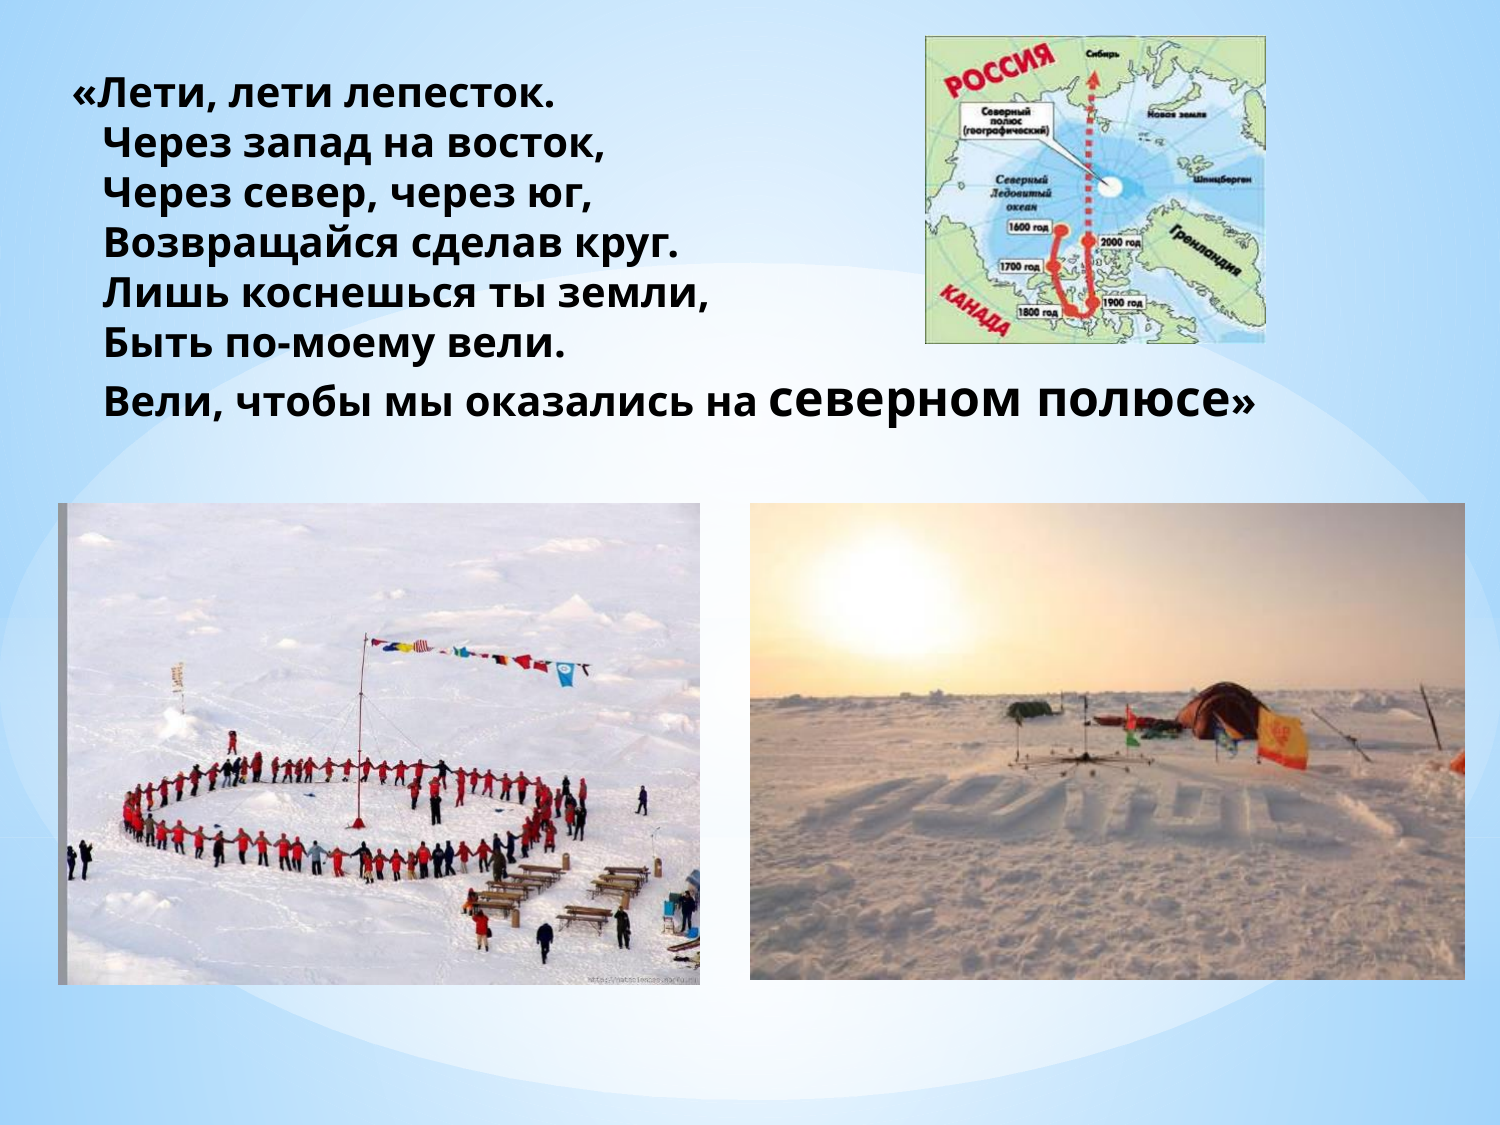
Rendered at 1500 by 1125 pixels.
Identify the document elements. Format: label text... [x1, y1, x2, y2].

picture [749, 503, 1466, 980]
picture [925, 34, 1266, 345]
title «Лети, лети лепесток. Через запад на восток, Через север, через юг, Возвращайся сделав круг. Лишь коснешься ты земли, Быть по-моему вели. Вели, чтобы мы оказались на северном полюсе» [35, 58, 1363, 446]
picture [58, 503, 700, 985]
